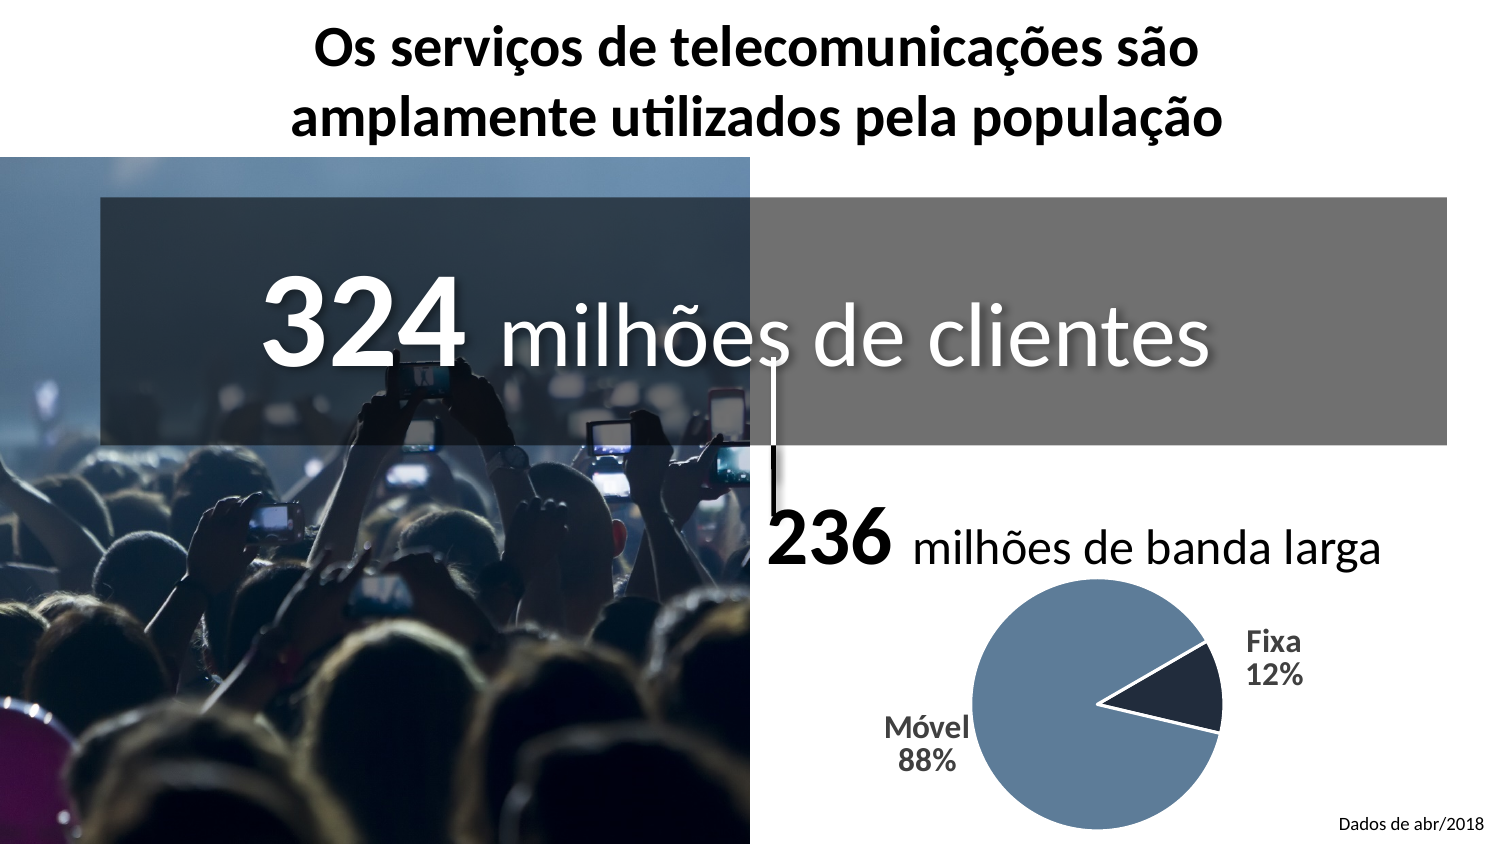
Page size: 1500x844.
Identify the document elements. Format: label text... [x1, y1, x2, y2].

text_box 236 milhões de banda larga [751, 473, 1413, 589]
picture [0, 156, 750, 844]
text_box Os serviços de telecomunicações são amplamente utilizados pela população [145, 0, 1370, 156]
text_box 324 milhões de clientes [750, 221, 1327, 401]
chart [773, 558, 1393, 844]
text_box [750, 196, 1448, 446]
text_box Dados de abr/2018 [1393, 804, 1500, 842]
